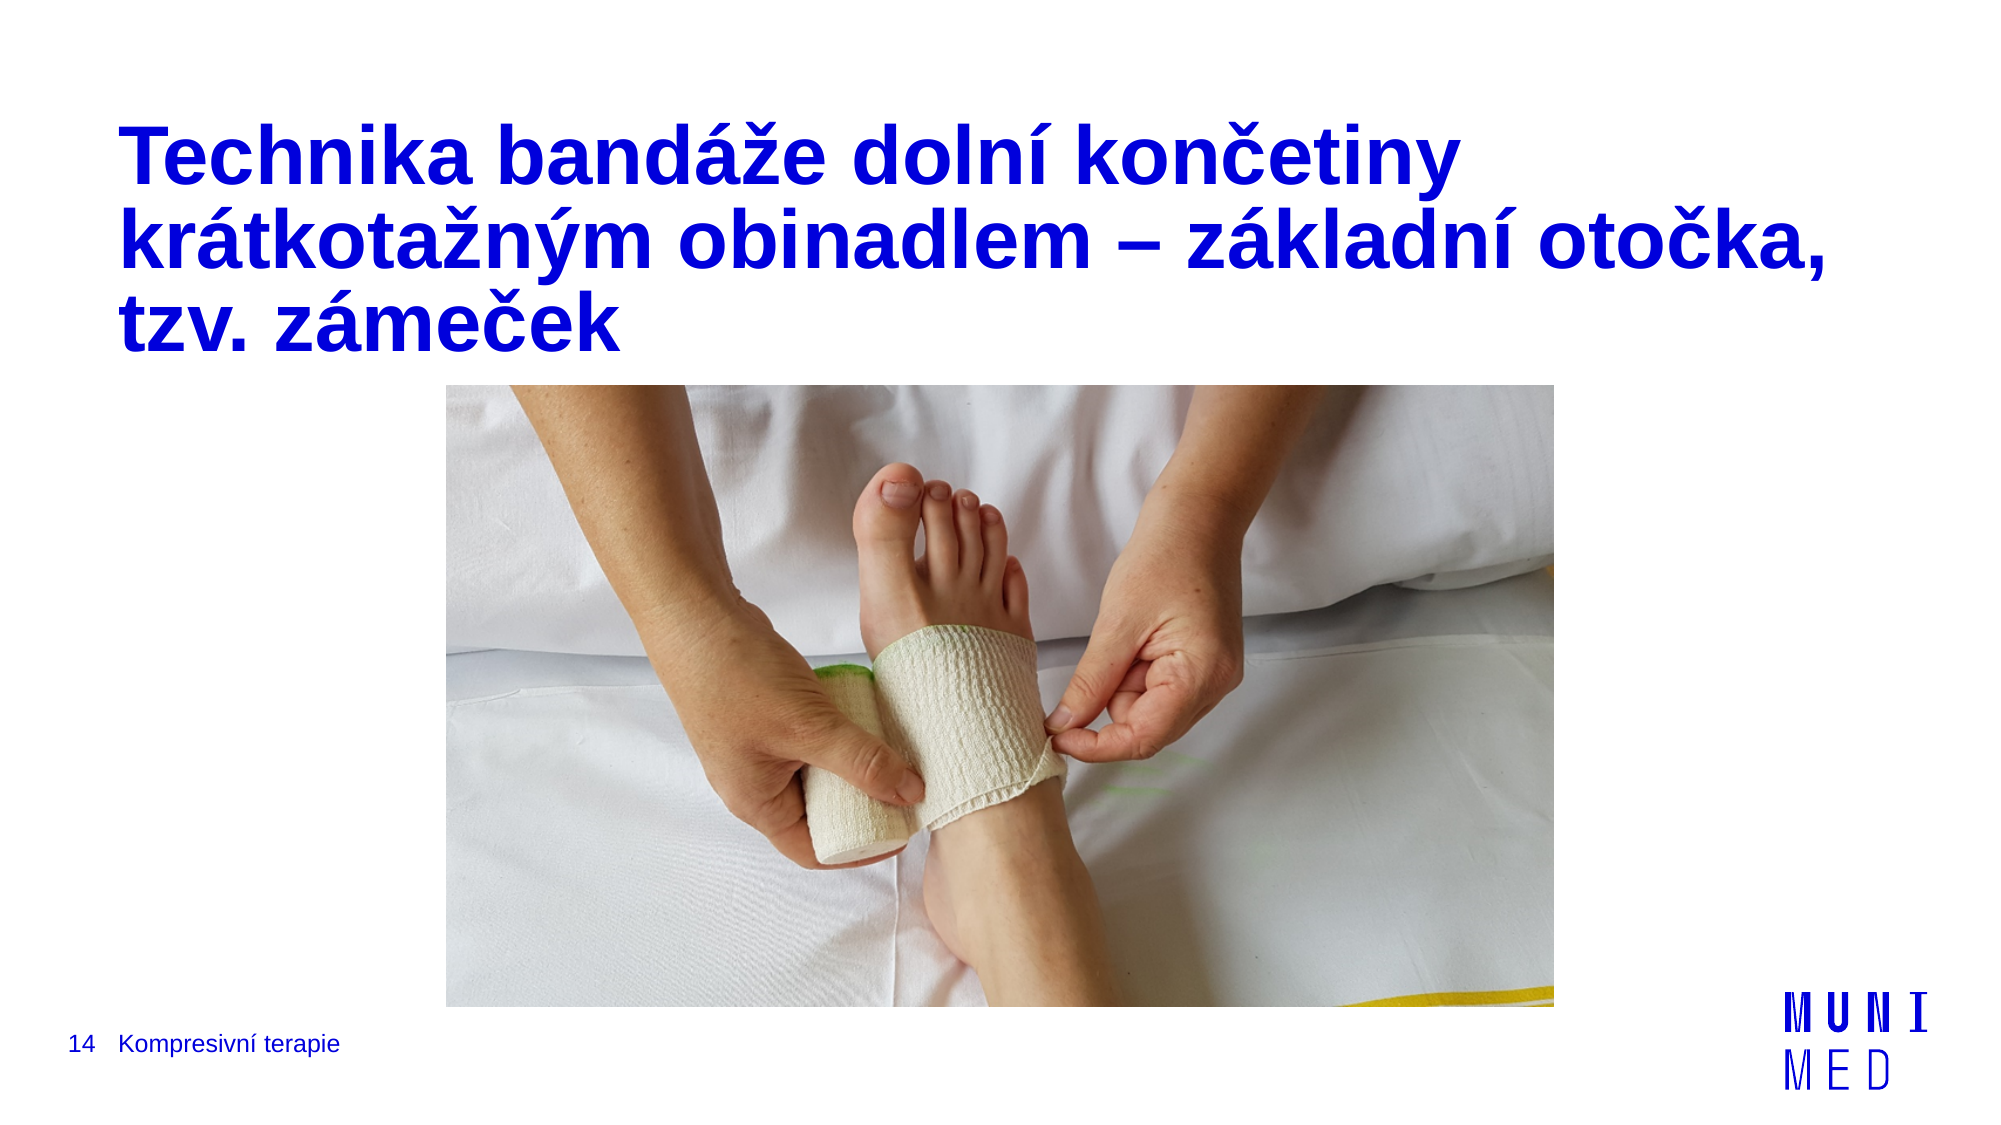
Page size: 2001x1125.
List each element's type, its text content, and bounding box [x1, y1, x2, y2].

slide_number 14 [67, 1021, 110, 1063]
title Technika bandáže dolní končetiny krátkotažným obinadlem – základní otočka, tzv. zámeček [118, 118, 1883, 193]
footer Kompresivní terapie [118, 1021, 1418, 1063]
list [446, 384, 1554, 1008]
